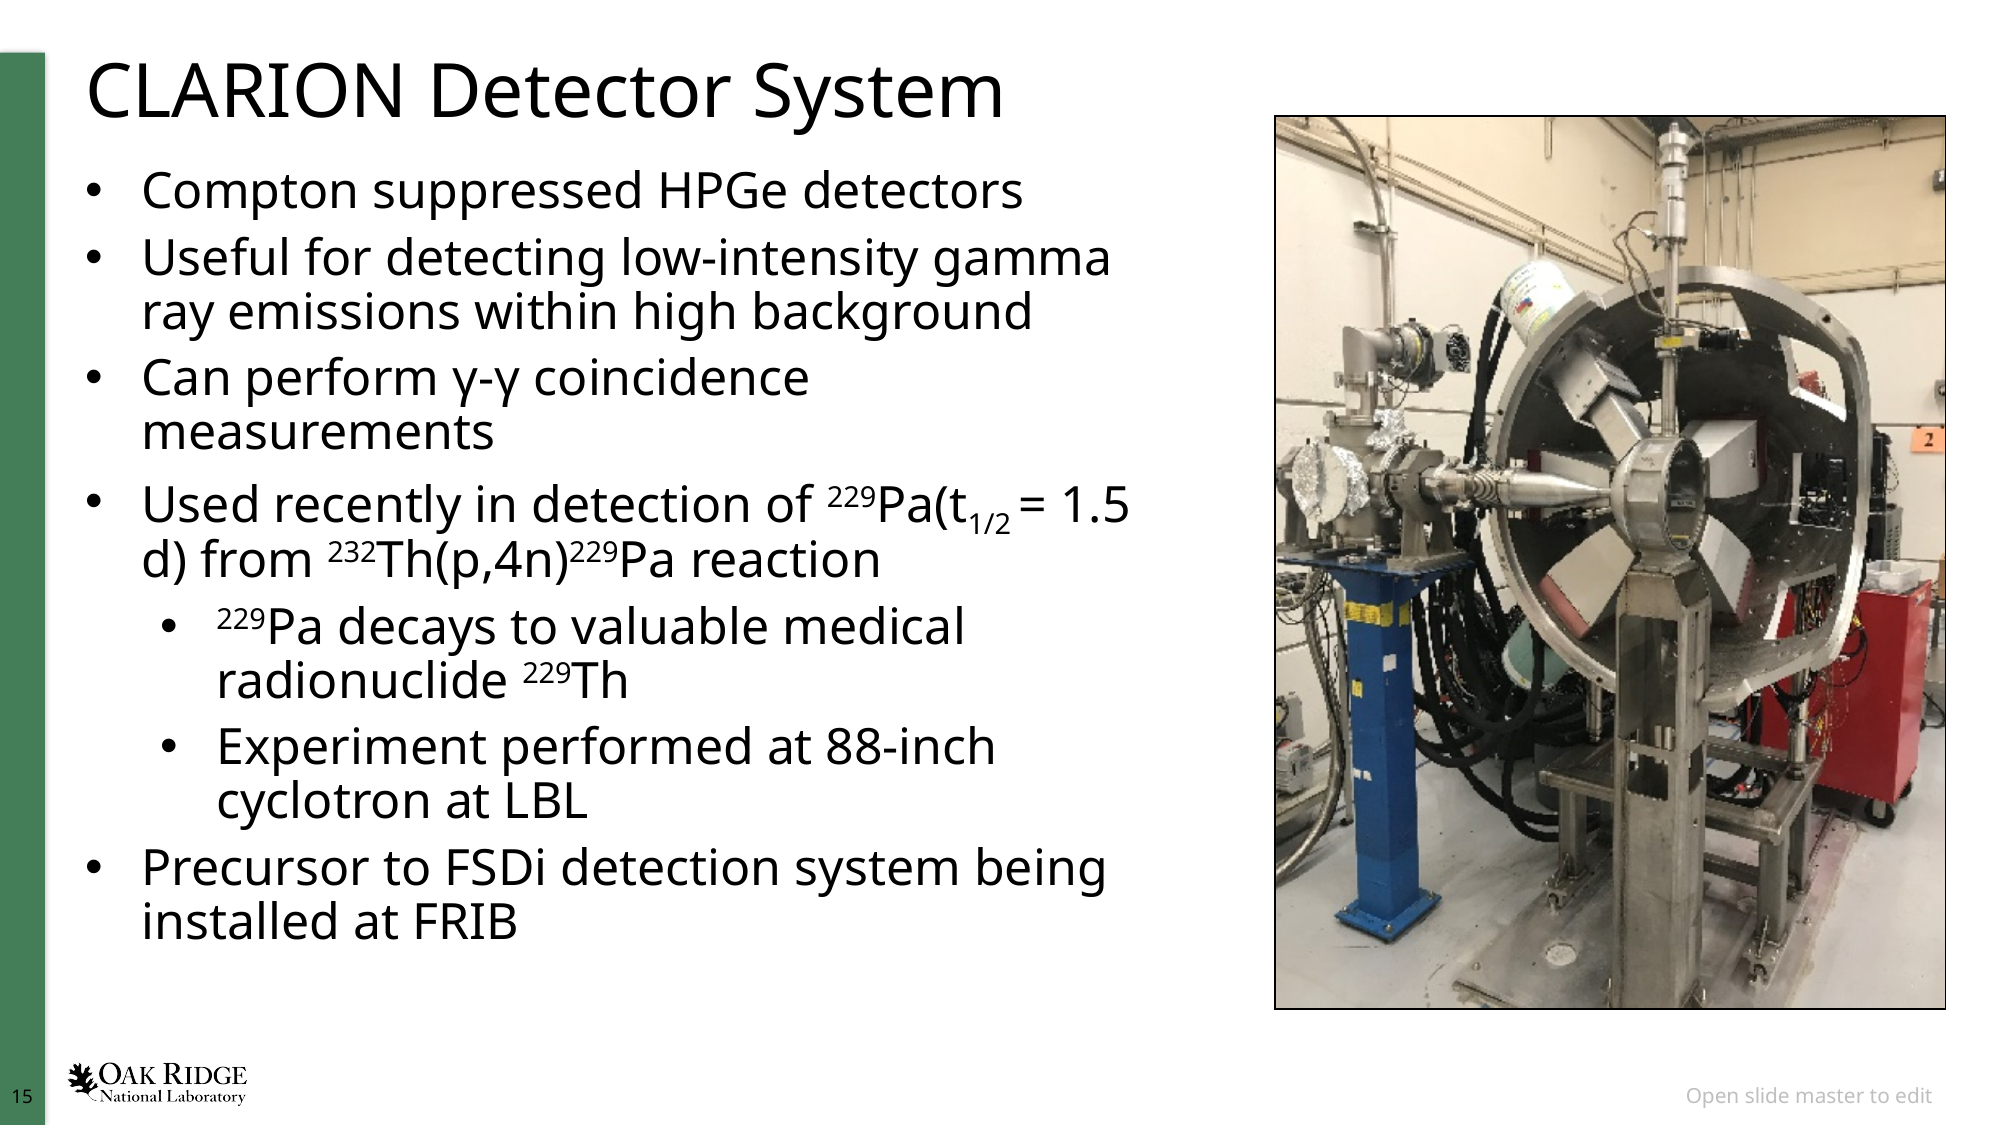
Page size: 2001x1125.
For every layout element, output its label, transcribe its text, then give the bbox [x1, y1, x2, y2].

text_box Compton suppressed HPGe detectors Useful for detecting low-intensity gamma ray emissions within high background Can perform γ-γ coincidence measurements Used recently in detection of 229Pa(t1/2 = 1.5 d) from 232Th(p,4n)229Pa reaction 229Pa decays to valuable medical radionuclide 229Th Experiment performed at 88-inch cyclotron at LBL Precursor to FSDi detection system being installed at FRIB [70, 158, 1187, 958]
picture [1163, 118, 2000, 1008]
picture [67, 1062, 247, 1106]
title CLARION Detector System [70, 44, 1945, 143]
